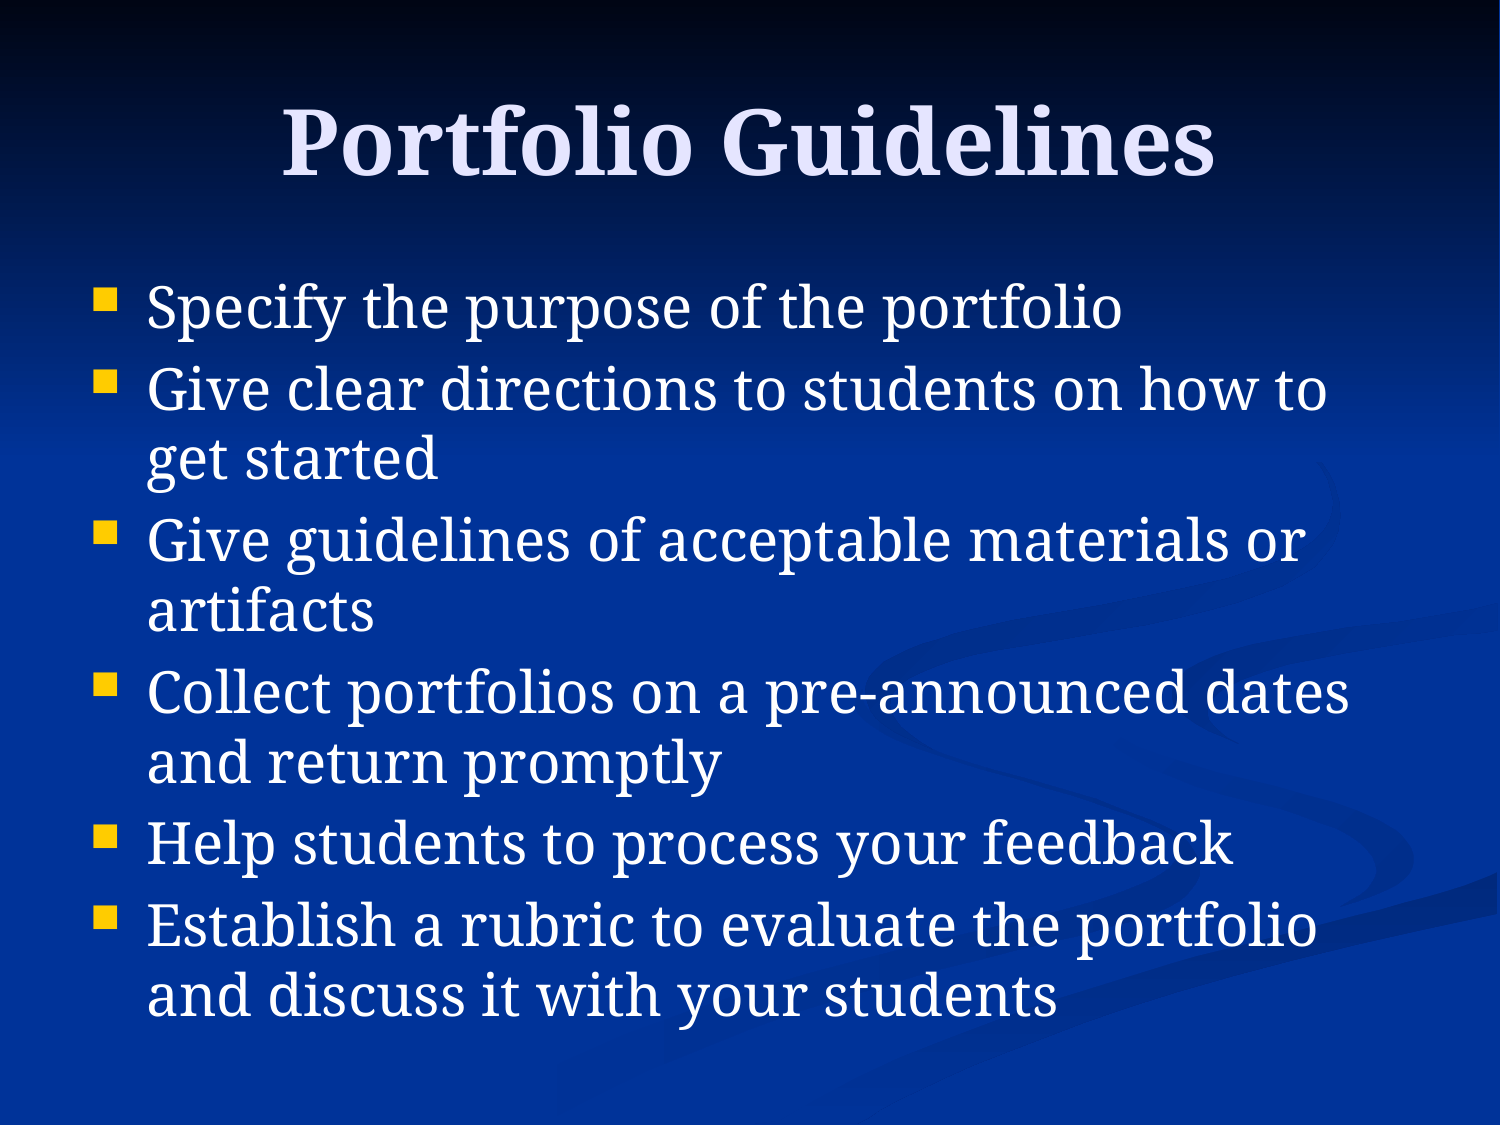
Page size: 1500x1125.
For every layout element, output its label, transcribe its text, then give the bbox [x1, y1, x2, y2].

title Portfolio Guidelines [74, 44, 1426, 233]
list Specify the purpose of the portfolio Give clear directions to students on how to get started Give guidelines of acceptable materials or artifacts Collect portfolios on a pre-announced dates and return promptly Help students to process your feedback Establish a rubric to evaluate the portfolio and discuss it with your students [74, 262, 1426, 1006]
